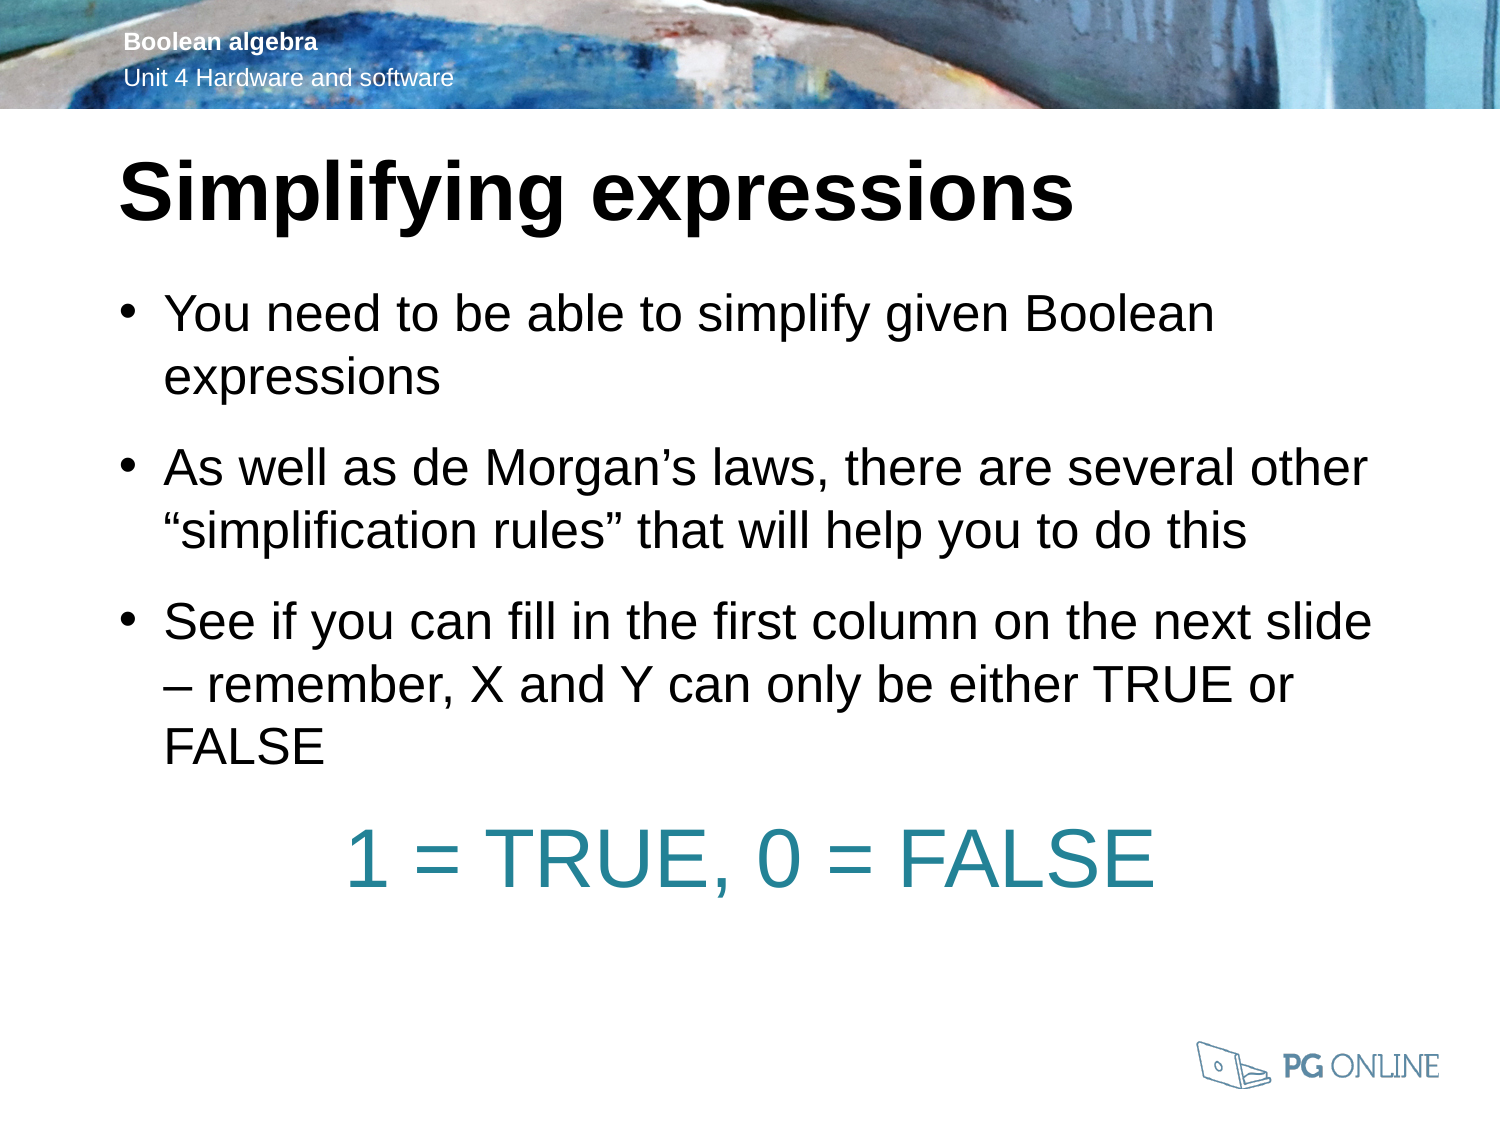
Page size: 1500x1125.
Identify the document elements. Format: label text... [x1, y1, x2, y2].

list Simplifying expressions [118, 148, 1401, 259]
picture [0, 0, 1500, 109]
list You need to be able to simplify given Boolean expressions As well as de Morgan’s laws, there are several other “simplification rules” that will help you to do this See if you can fill in the first column on the next slide – remember, X and Y can only be either TRUE or FALSE 1 = TRUE, 0 = FALSE [118, 279, 1398, 847]
